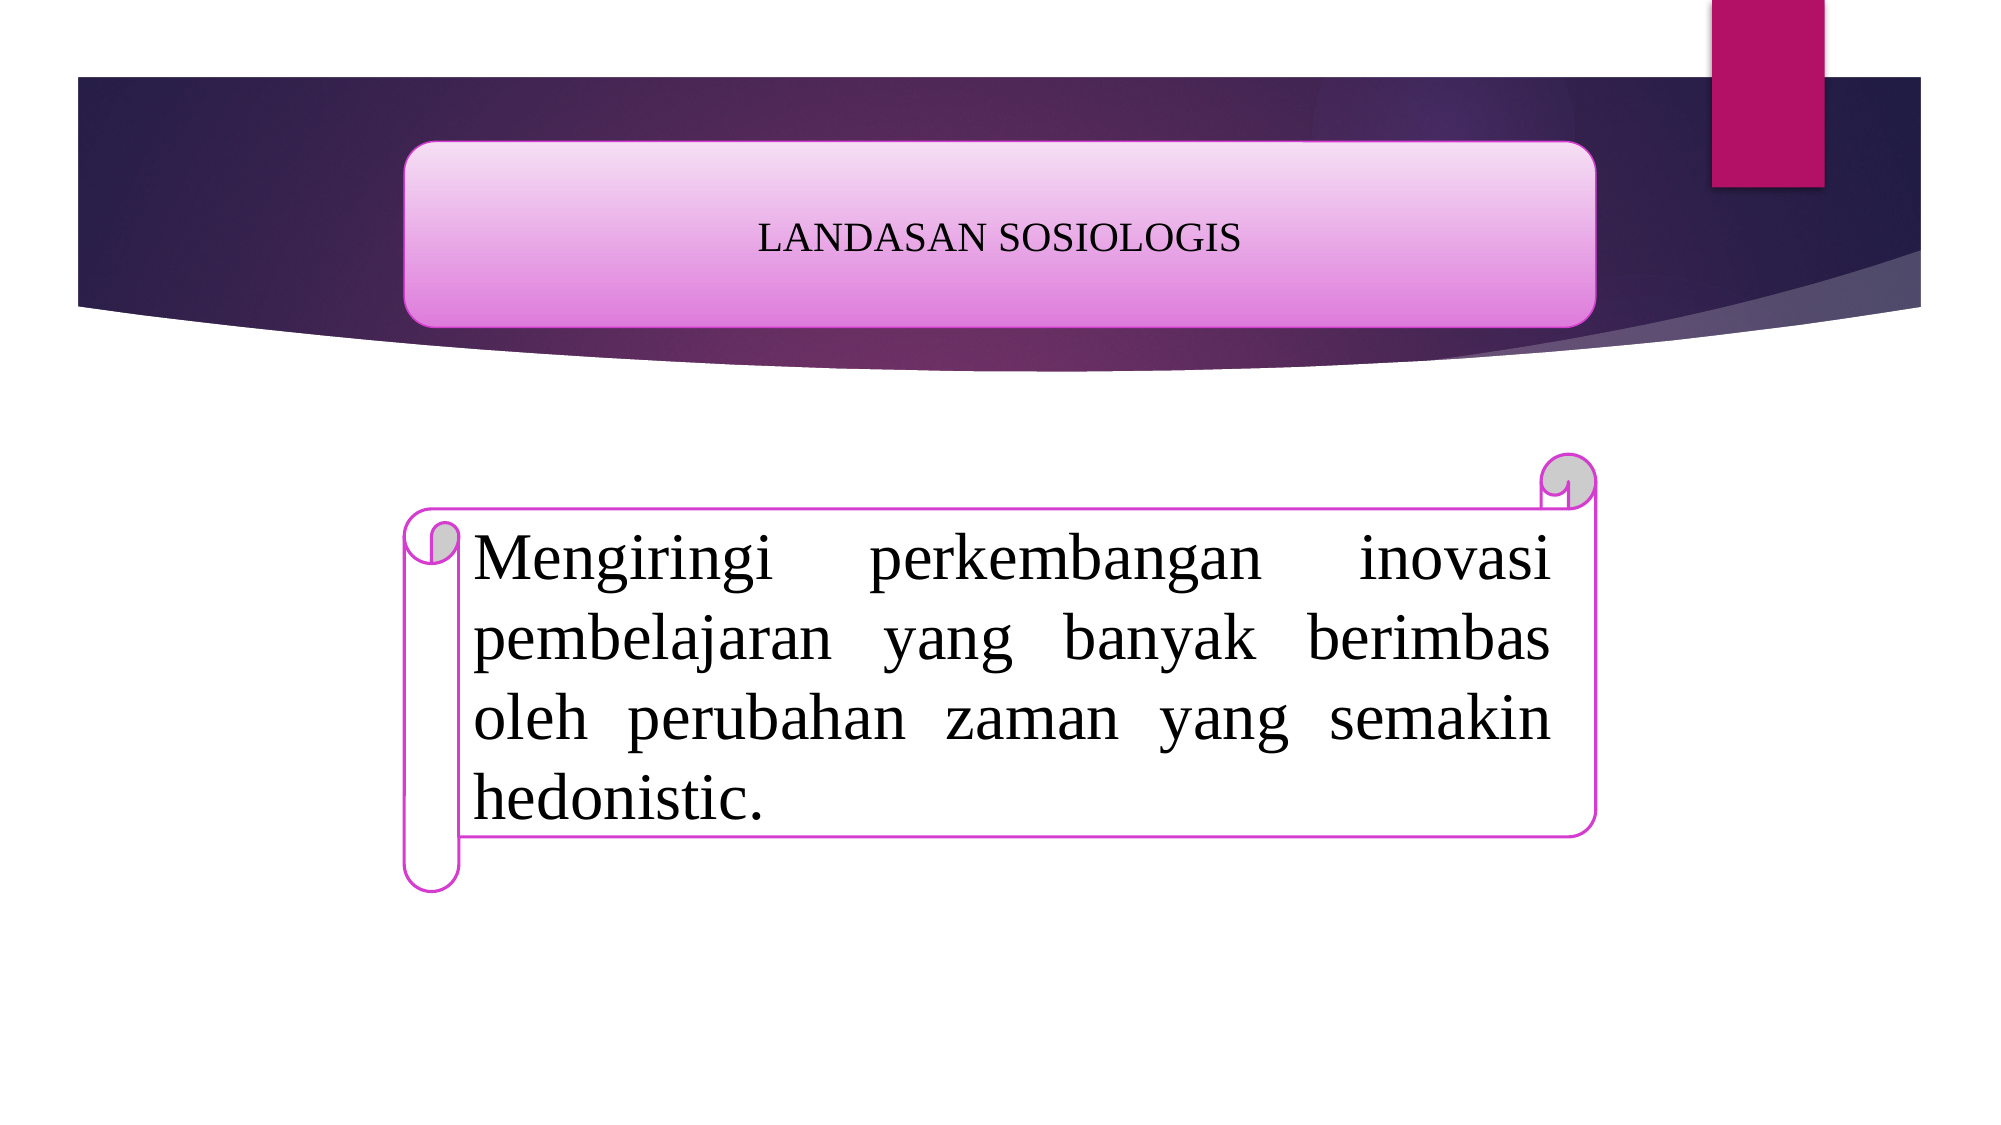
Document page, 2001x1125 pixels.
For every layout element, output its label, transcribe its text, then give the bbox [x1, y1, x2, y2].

text_box LANDASAN SOSIOLOGIS [403, 140, 1597, 329]
text_box Mengiringi perkembangan inovasi pembelajaran yang banyak berimbas oleh perubahan zaman yang semakin hedonistic. [402, 452, 1598, 894]
